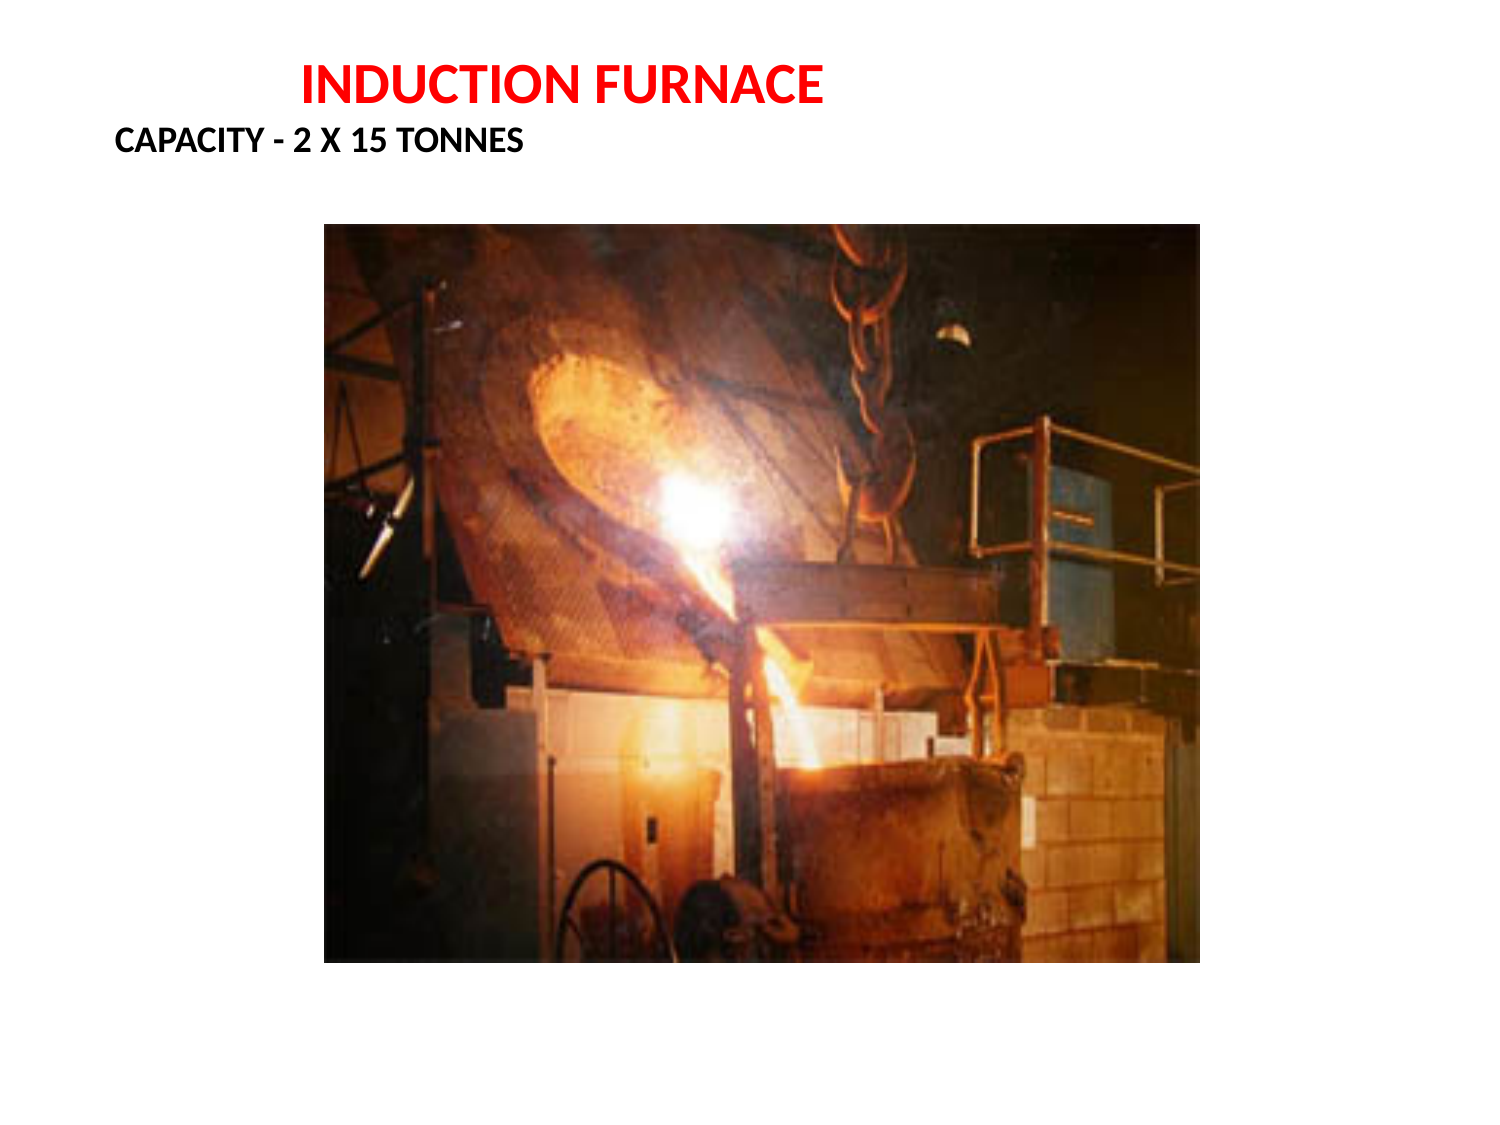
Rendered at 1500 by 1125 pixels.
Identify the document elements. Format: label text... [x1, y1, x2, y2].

text_box INDUCTION FURNACE CAPACITY - 2 X 15 TONNES [99, 37, 1275, 213]
picture [324, 224, 1201, 963]
